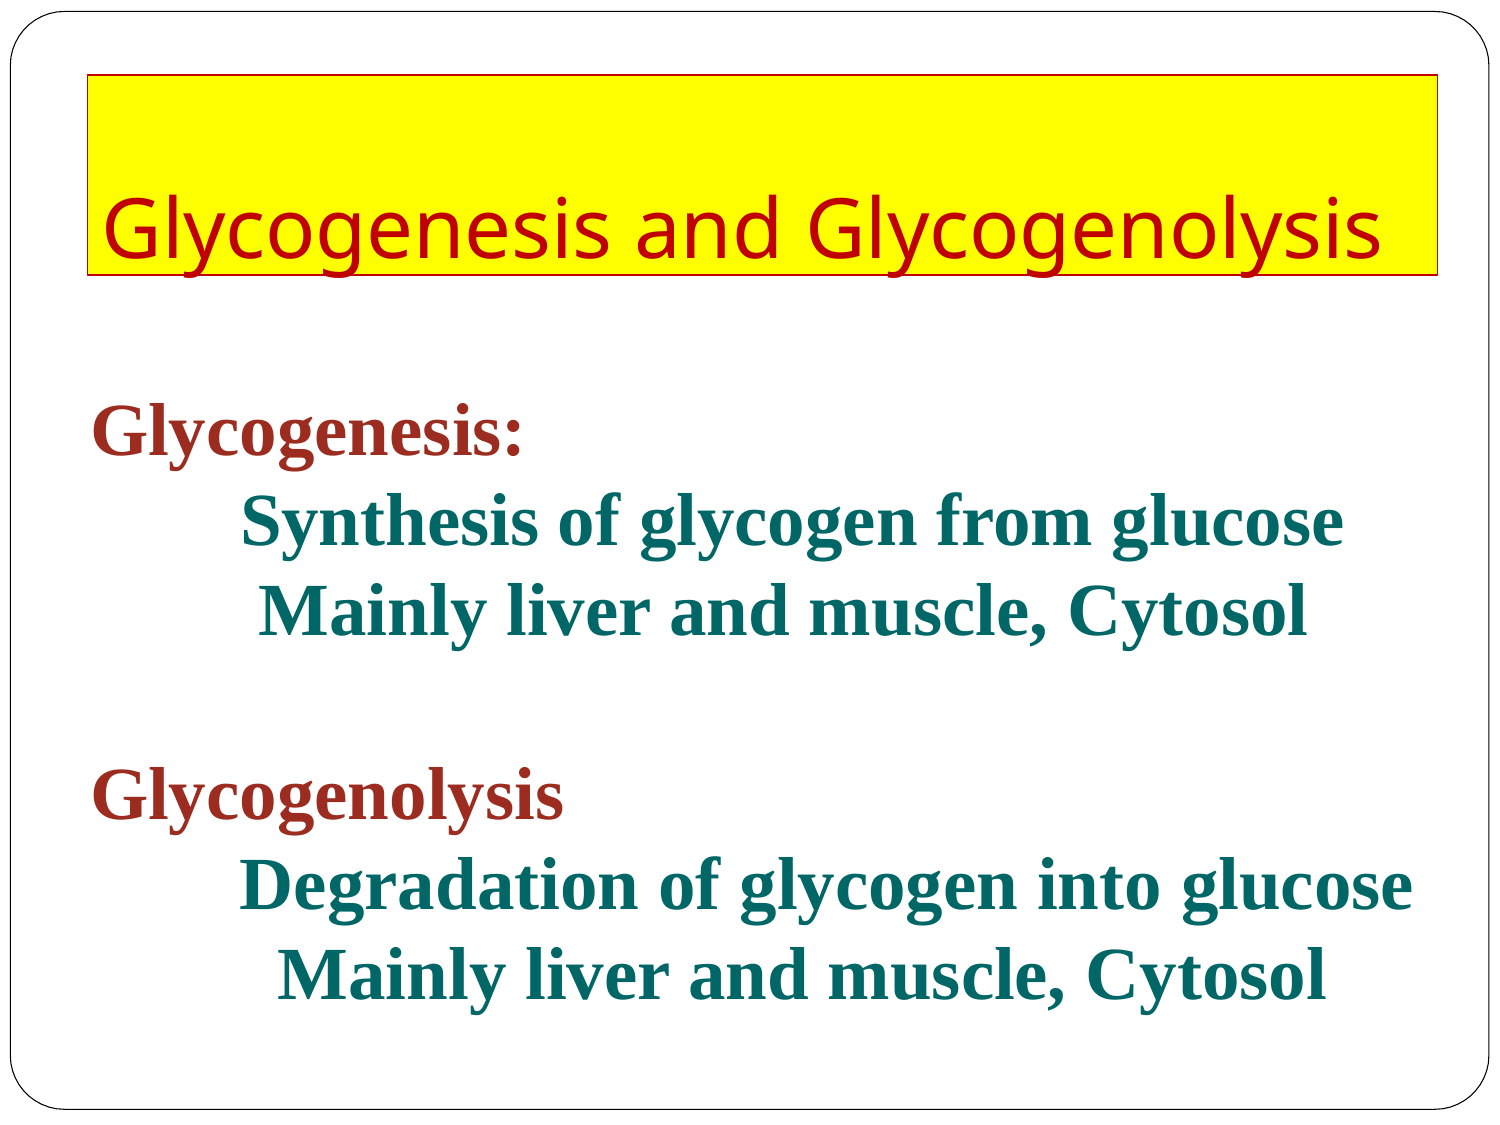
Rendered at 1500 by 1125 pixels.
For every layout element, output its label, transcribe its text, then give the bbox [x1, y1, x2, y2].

title Glycogenesis and Glycogenolysis [87, 75, 1438, 276]
text_box Glycogenesis: Synthesis of glycogen from glucose Mainly liver and muscle, Cytosol Glycogenolysis Degradation of glycogen into glucose Mainly liver and muscle, Cytosol [87, 380, 1417, 1015]
